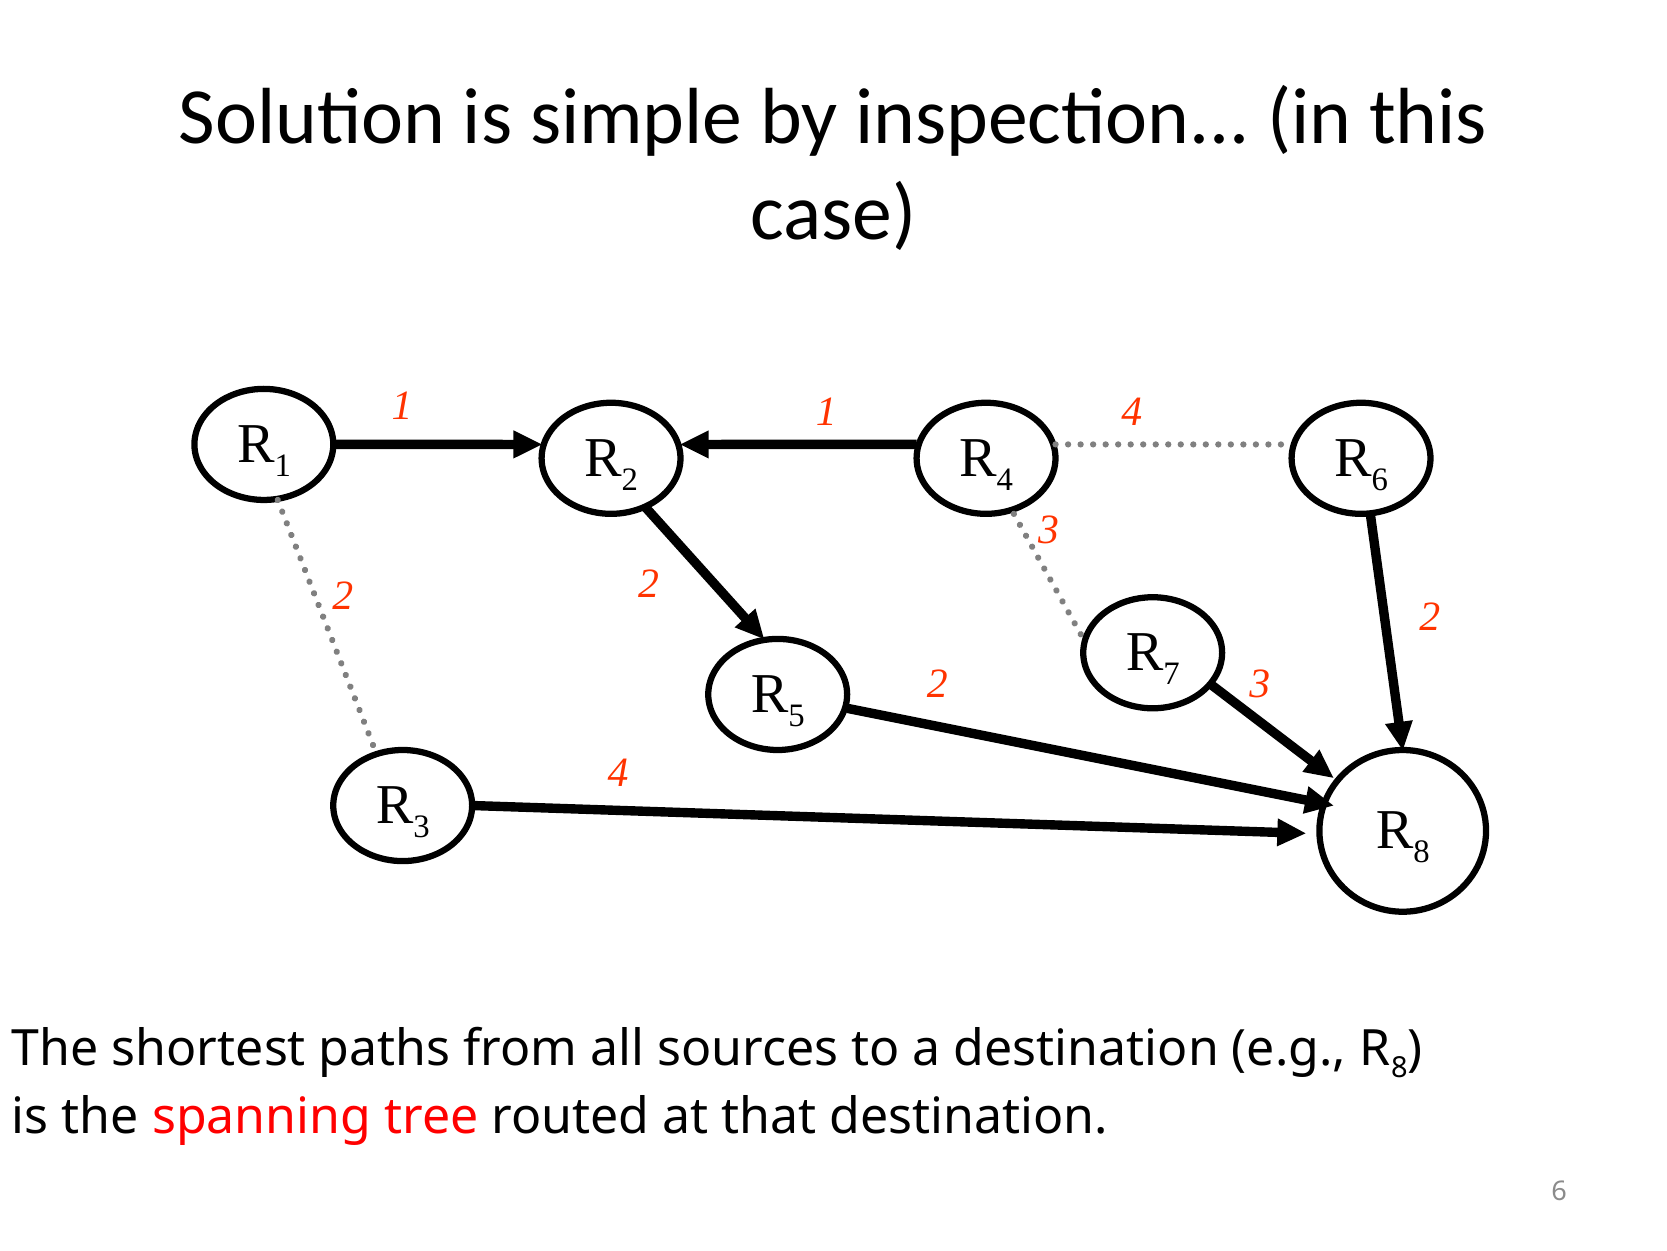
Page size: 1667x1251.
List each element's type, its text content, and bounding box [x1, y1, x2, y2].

text_box R2 [541, 402, 681, 514]
text_box R7 [1083, 597, 1223, 709]
text_box 4 [1104, 375, 1160, 443]
text_box 3 [1021, 493, 1076, 560]
text_box 1 [375, 369, 430, 436]
text_box [1370, 513, 1408, 751]
text_box R4 [916, 402, 1056, 514]
text_box The shortest paths from all sources to a destination (e.g., R8) is the spanning tree routed at that destination. [0, 1006, 1453, 1152]
text_box [333, 438, 542, 451]
text_box R5 [708, 638, 848, 751]
text_box [847, 708, 1334, 810]
text_box R6 [1291, 402, 1431, 514]
text_box R1 [194, 388, 334, 500]
text_box [645, 507, 764, 639]
text_box [1250, 715, 1334, 778]
text_box 2 [910, 647, 965, 715]
text_box 4 [590, 736, 646, 803]
text_box R8 [1319, 750, 1487, 912]
text_box 2 [1402, 580, 1458, 648]
title Solution is simple by inspection... (in this case) [125, 55, 1542, 264]
slide_number 6 [1194, 1158, 1584, 1226]
text_box 2 [315, 559, 371, 627]
text_box R3 [333, 750, 473, 862]
text_box 3 [1232, 647, 1288, 715]
text_box 1 [799, 375, 854, 443]
text_box [680, 438, 917, 451]
text_box 2 [621, 547, 677, 615]
text_box [472, 805, 1306, 840]
